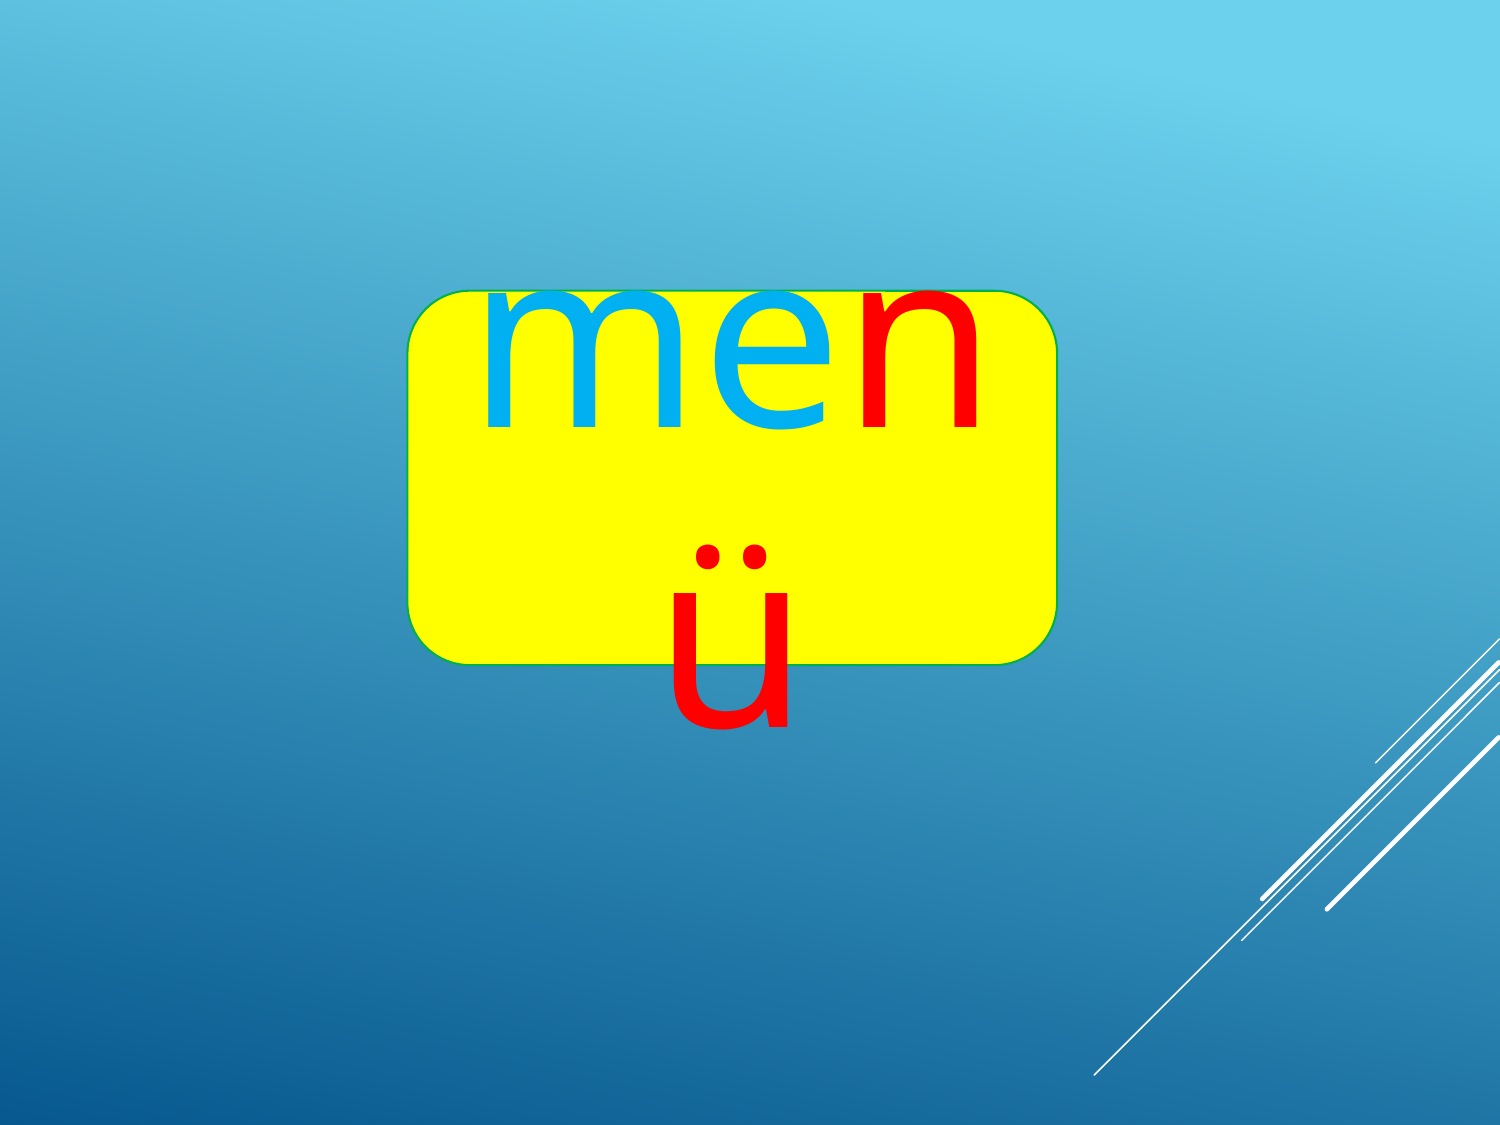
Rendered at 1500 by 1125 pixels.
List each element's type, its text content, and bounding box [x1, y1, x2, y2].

text_box menü [406, 289, 1059, 667]
